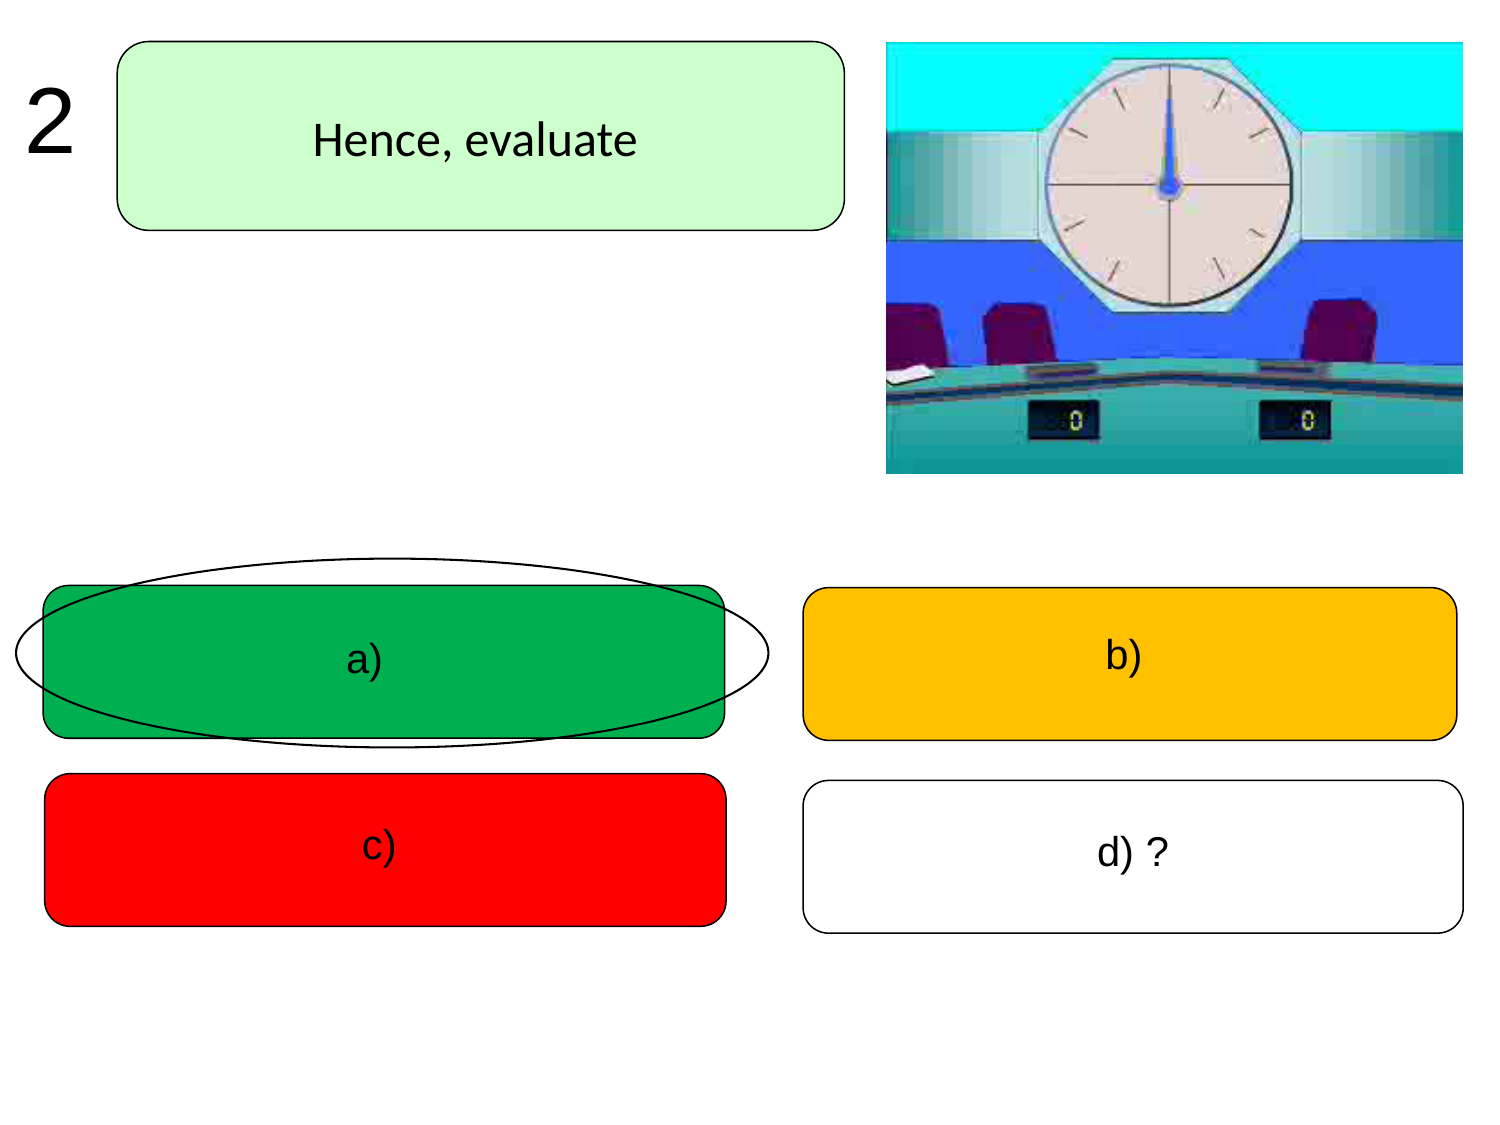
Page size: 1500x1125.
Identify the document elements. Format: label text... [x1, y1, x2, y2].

text_box [217, 205, 248, 255]
text_box [227, 739, 557, 749]
text_box [725, 607, 770, 699]
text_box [803, 587, 1457, 741]
text_box 2 [9, 52, 76, 180]
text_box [43, 585, 725, 739]
text_box [15, 616, 43, 690]
text_box [127, 557, 658, 585]
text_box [803, 780, 1464, 934]
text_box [885, 41, 1464, 475]
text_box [44, 773, 727, 927]
